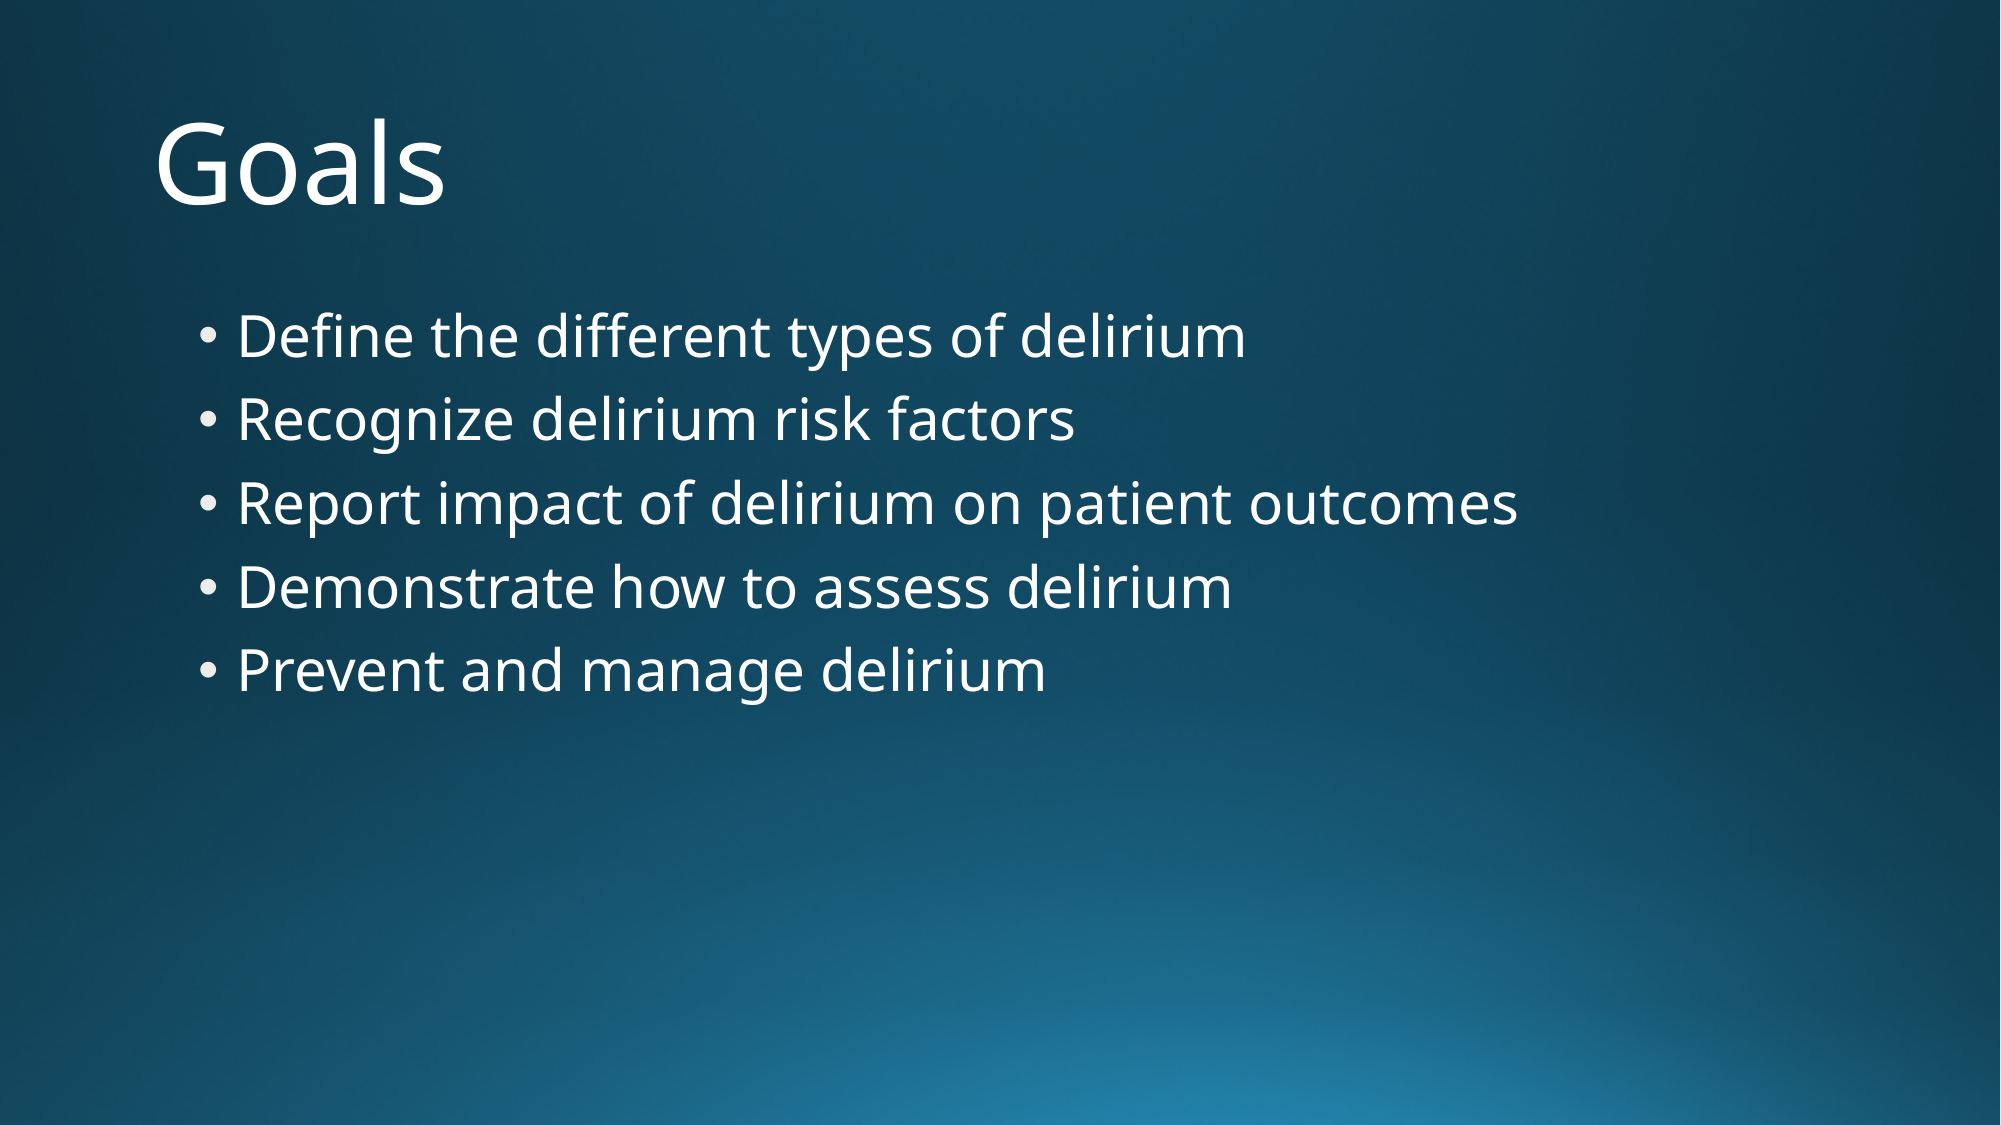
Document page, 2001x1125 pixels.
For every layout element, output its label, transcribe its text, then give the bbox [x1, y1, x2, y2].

title Goals [137, 59, 1863, 278]
list Define the different types of delirium Recognize delirium risk factors Report impact of delirium on patient outcomes Demonstrate how to assess delirium Prevent and manage delirium [183, 299, 1863, 1014]
picture [0, 0, 2001, 1125]
